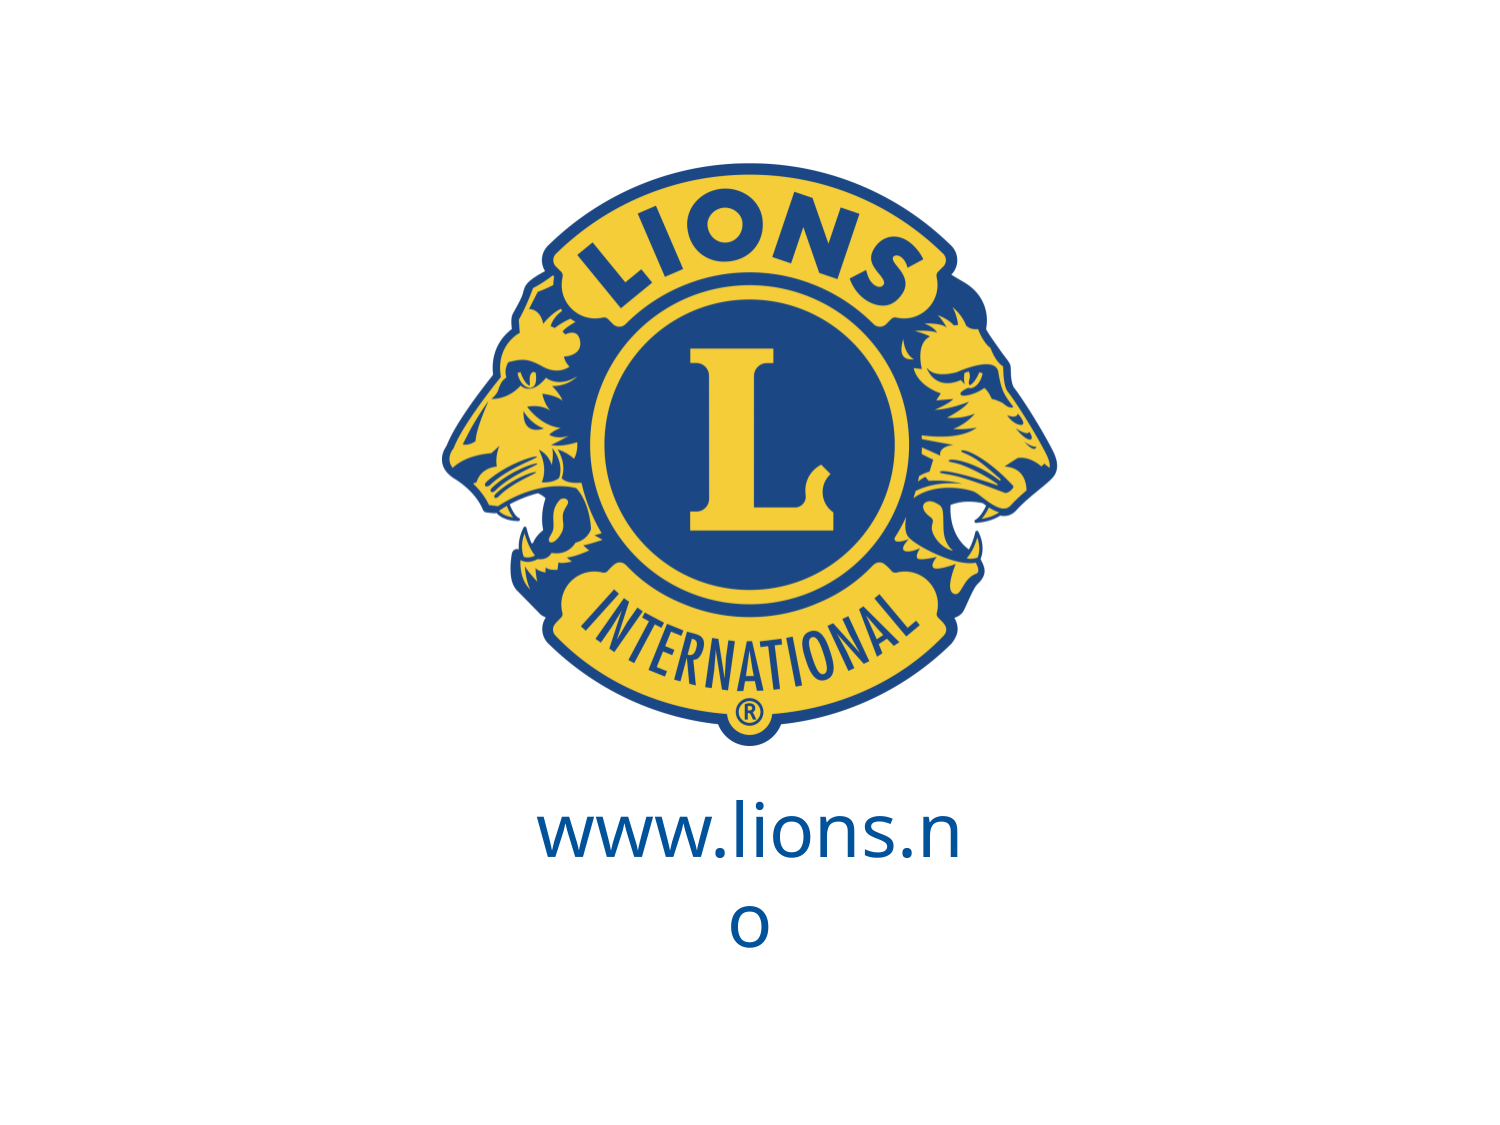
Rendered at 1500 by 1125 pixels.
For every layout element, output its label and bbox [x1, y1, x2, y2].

picture [442, 162, 1058, 746]
